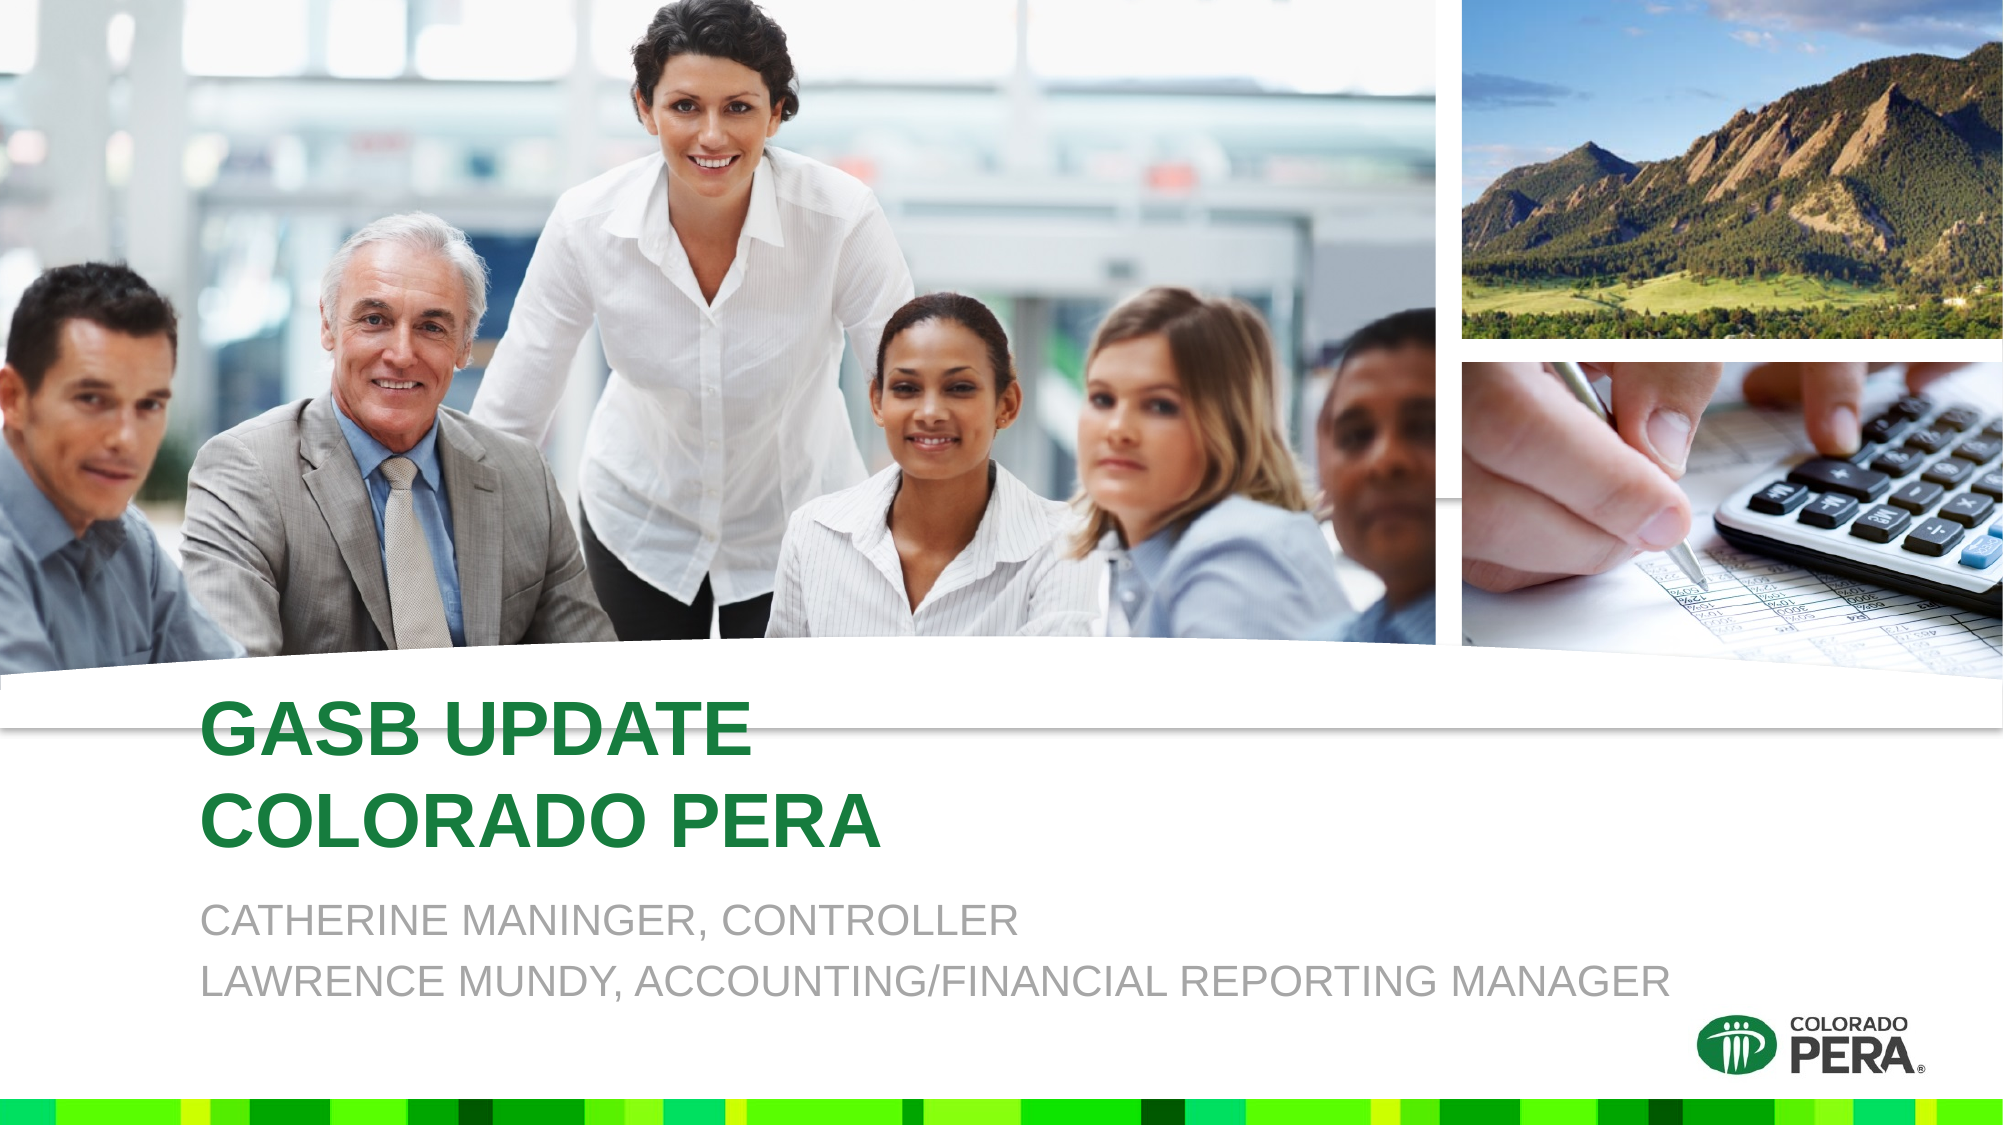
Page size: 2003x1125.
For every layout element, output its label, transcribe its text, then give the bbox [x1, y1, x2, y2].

picture [1461, 362, 2003, 679]
title GASB Update Colorado pera [179, 737, 1839, 804]
subtitle Catherine maninger, Controller Lawrence Mundy, Accounting/Financial Reporting manager [179, 881, 1789, 950]
picture [0, 1099, 2003, 1125]
picture [1461, 0, 2003, 339]
picture [1688, 1004, 1930, 1083]
picture [0, 0, 1436, 675]
